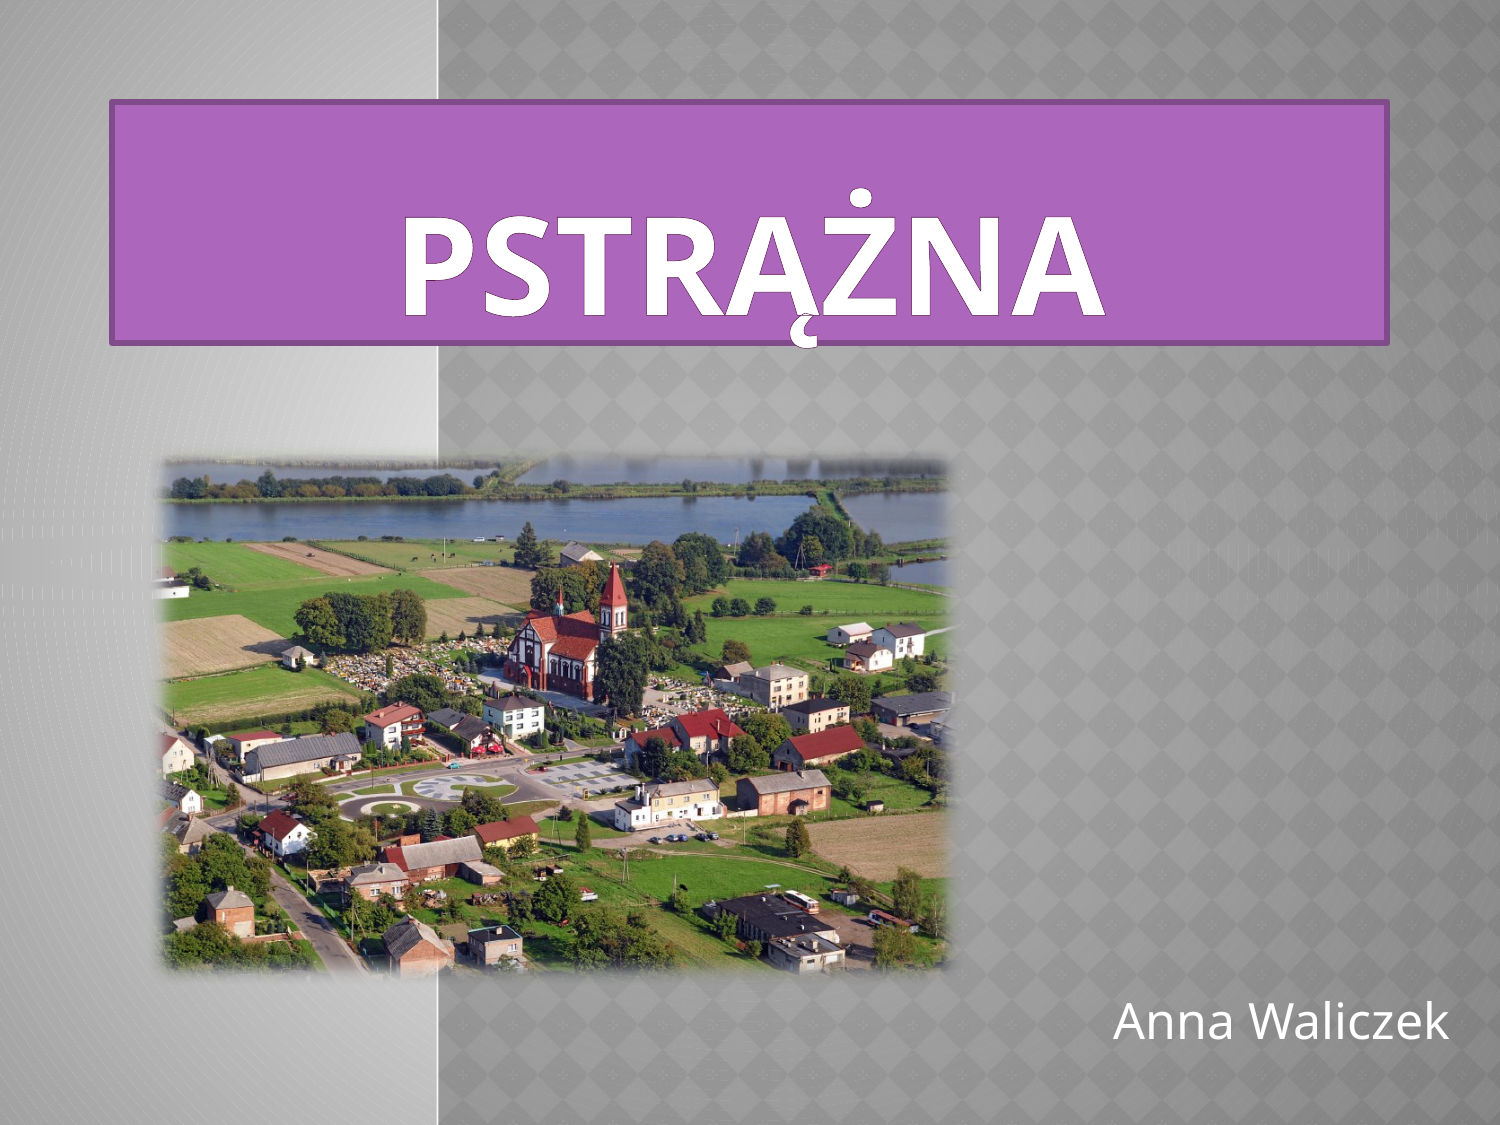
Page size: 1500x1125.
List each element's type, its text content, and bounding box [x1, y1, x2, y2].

title Pstrążna [109, 99, 1390, 346]
subtitle Anna Waliczek [903, 916, 1459, 1083]
picture [147, 443, 963, 987]
